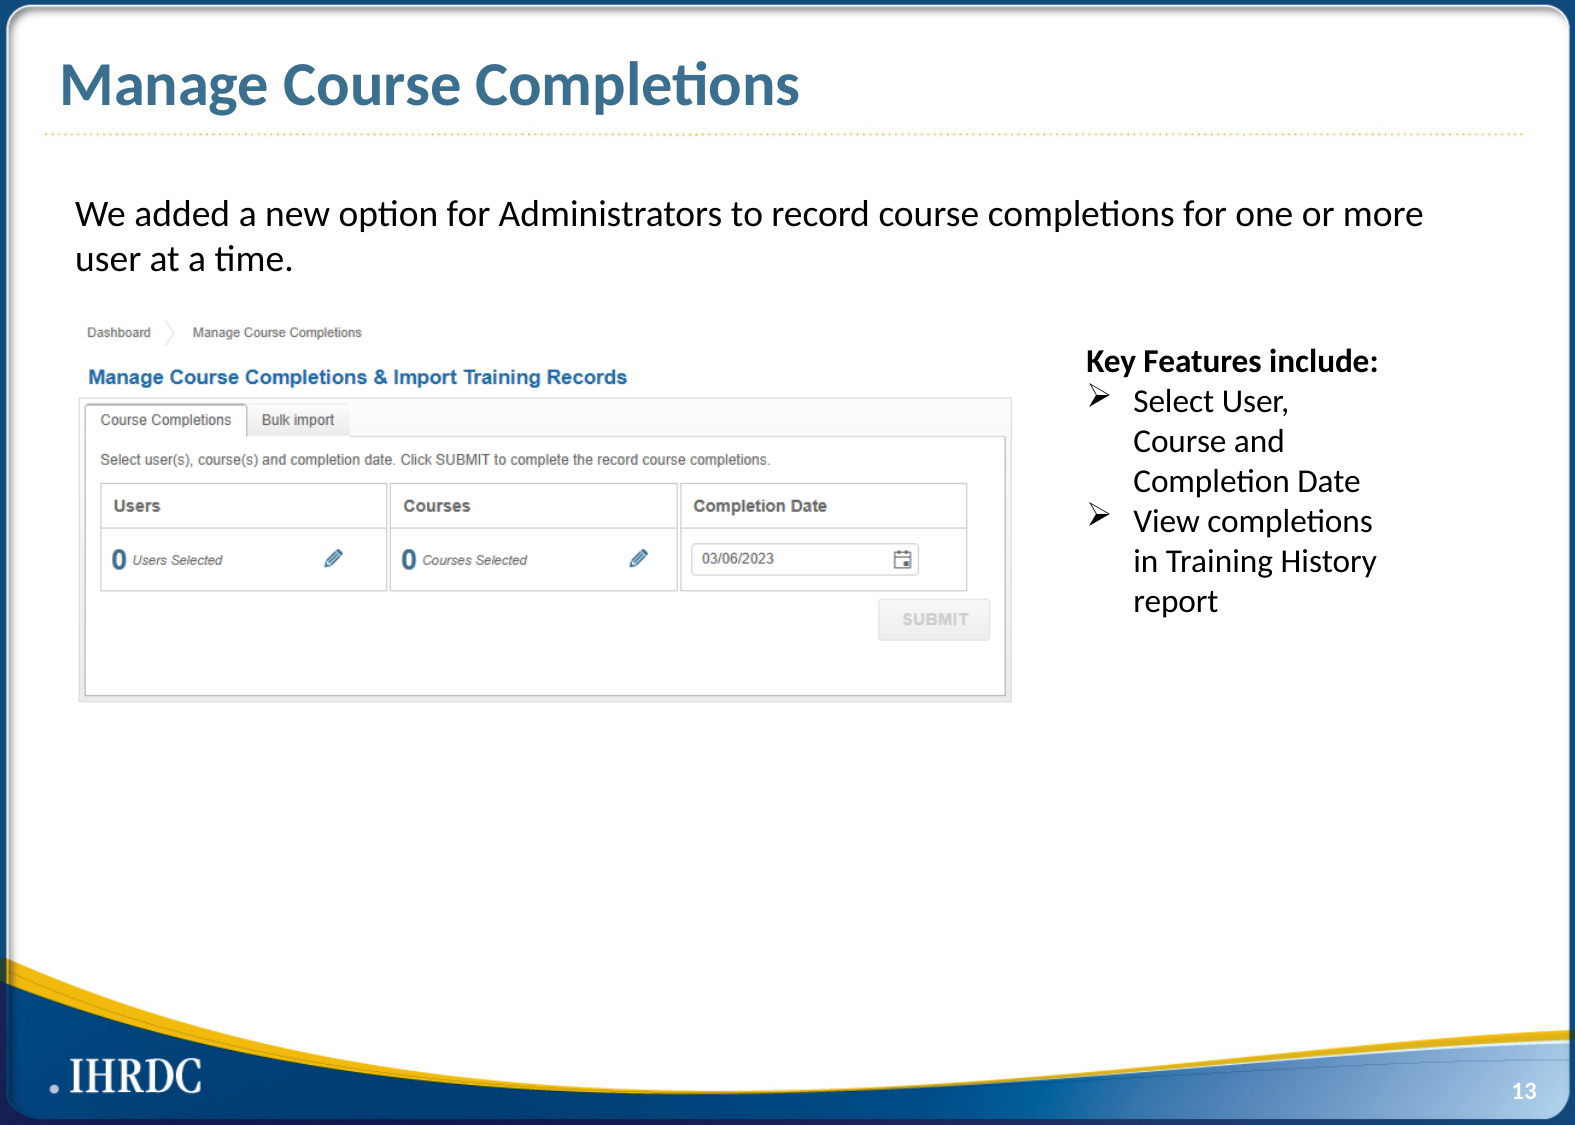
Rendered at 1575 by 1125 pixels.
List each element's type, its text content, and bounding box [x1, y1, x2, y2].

title Manage Course Completions [45, 25, 1525, 137]
slide_number 13 [1491, 1067, 1551, 1104]
text_box We added a new option for Administrators to record course completions for one or more user at a time. [60, 181, 1472, 286]
text_box Key Features include: Select User, Course and Completion Date View completions in Training History report [1071, 331, 1403, 627]
picture [0, 0, 1575, 1125]
